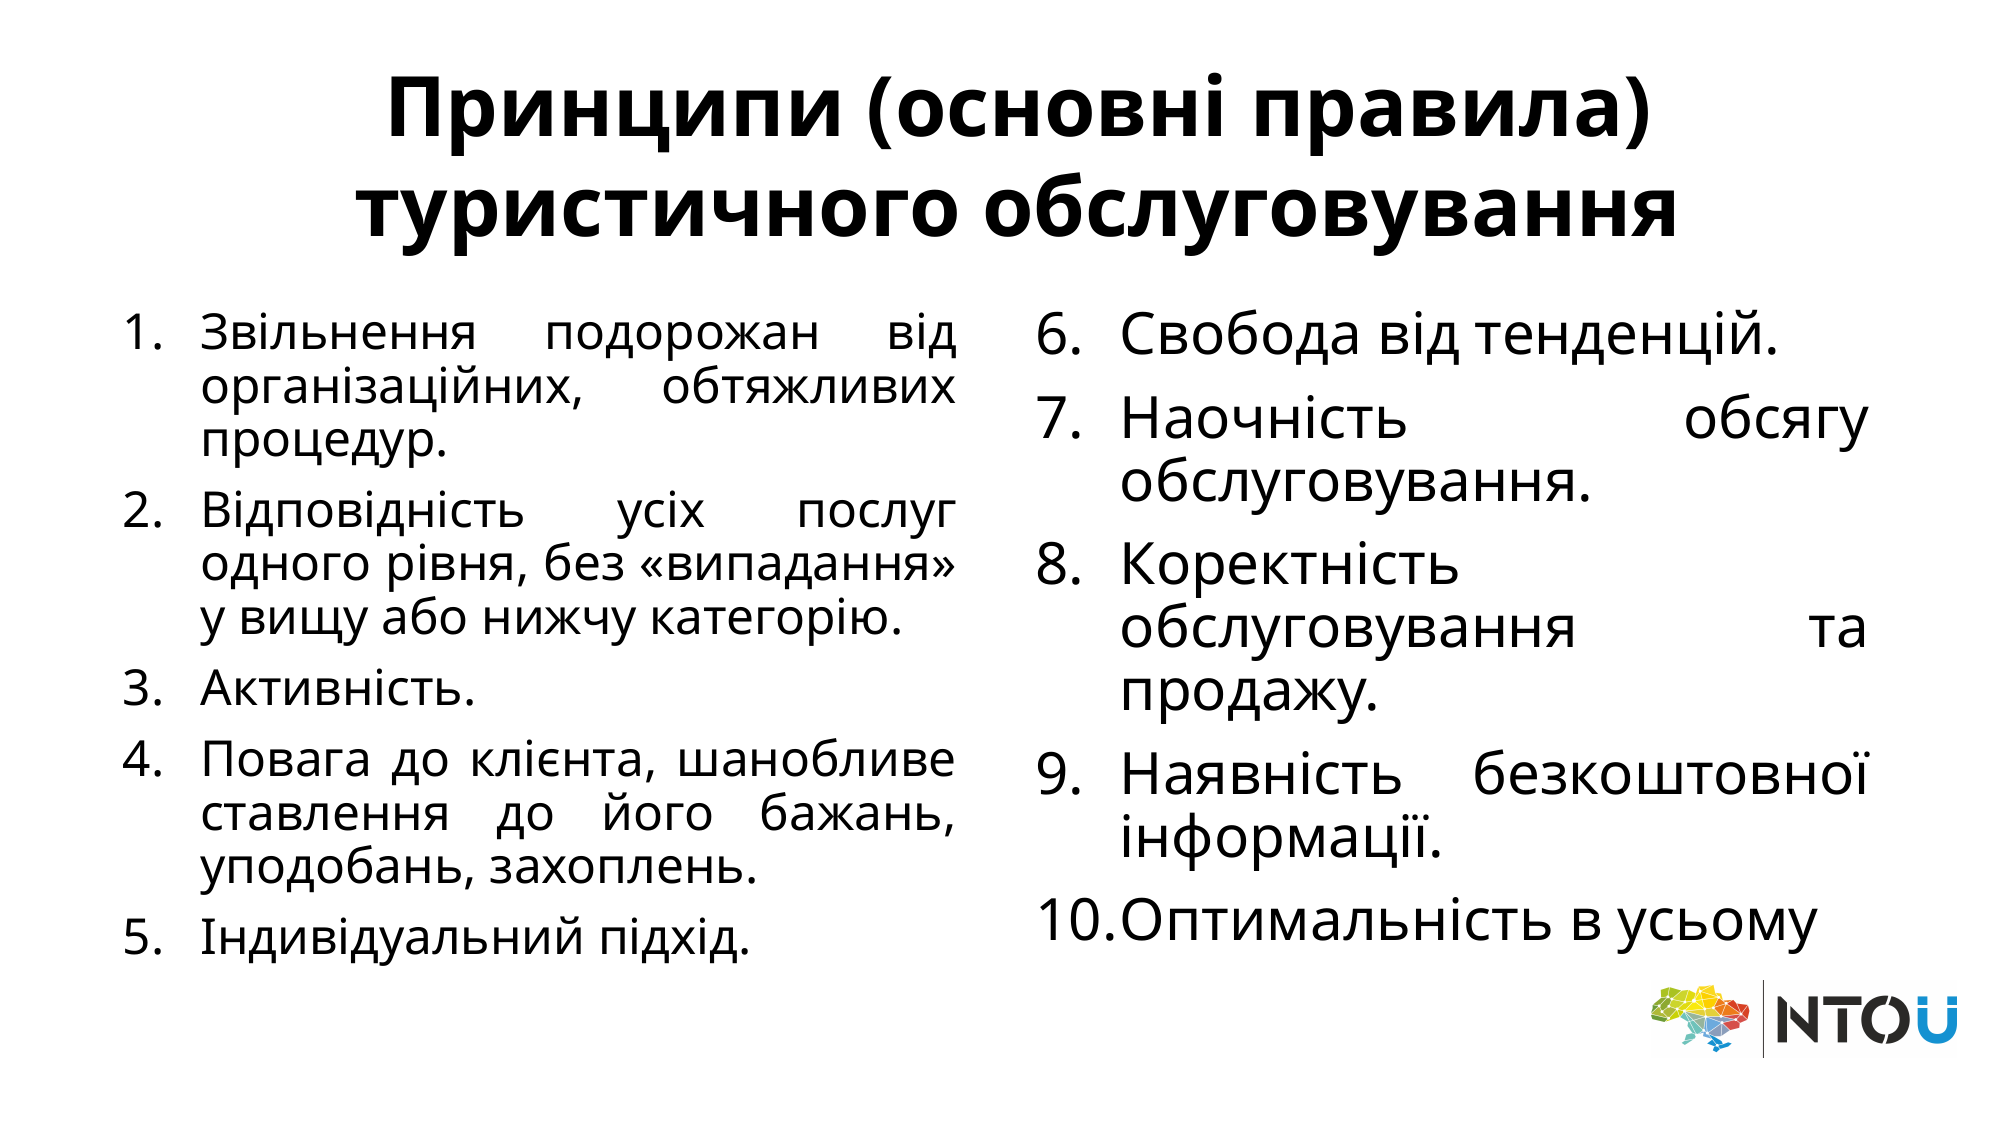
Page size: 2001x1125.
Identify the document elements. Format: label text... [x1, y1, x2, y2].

list Звільнення подорожан від організаційних, обтяжливих процедур. Відповідність усіх послуг одного рівня, без «випадання» у вищу або нижчу категорію. Активність. Повага до клієнта, шанобливе ставлення до його бажань, уподобань, захоплень. Індивідуальний підхід. [107, 299, 972, 1014]
text_box Принципи (основні правила) туристичного обслуговування [143, 46, 1893, 261]
picture [1651, 980, 1957, 1058]
text_box Свобода від тенденцій. Наочність обсягу обслуговування. Коректність обслуговування та продажу. Наявність безкоштовної інформації. Оптимальність в усьому [1020, 296, 1885, 1011]
